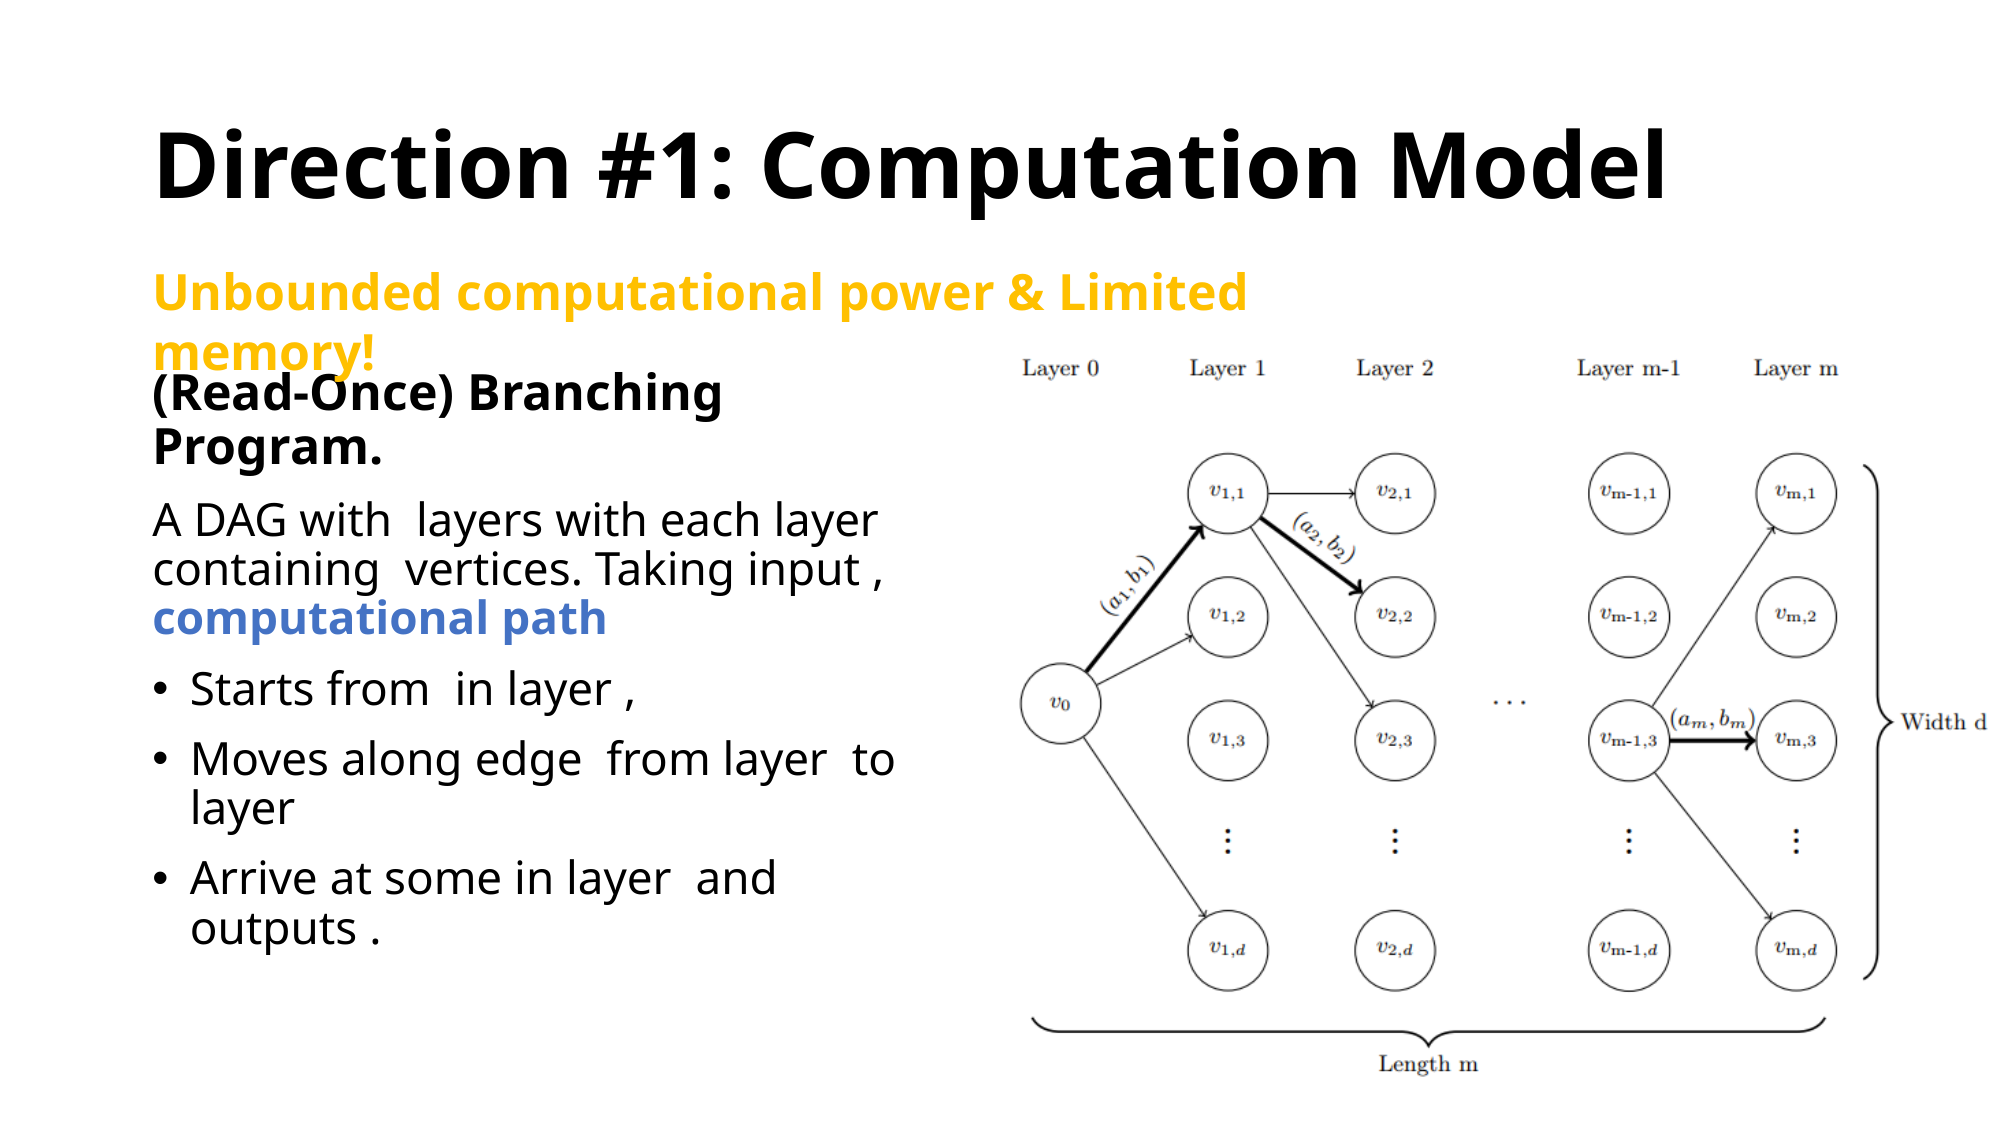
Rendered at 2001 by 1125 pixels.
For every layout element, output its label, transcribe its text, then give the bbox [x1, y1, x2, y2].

title Direction #1: Computation Model [137, 59, 1863, 278]
picture [999, 340, 2000, 1085]
text_box Unbounded computational power & Limited memory! [137, 253, 1415, 389]
